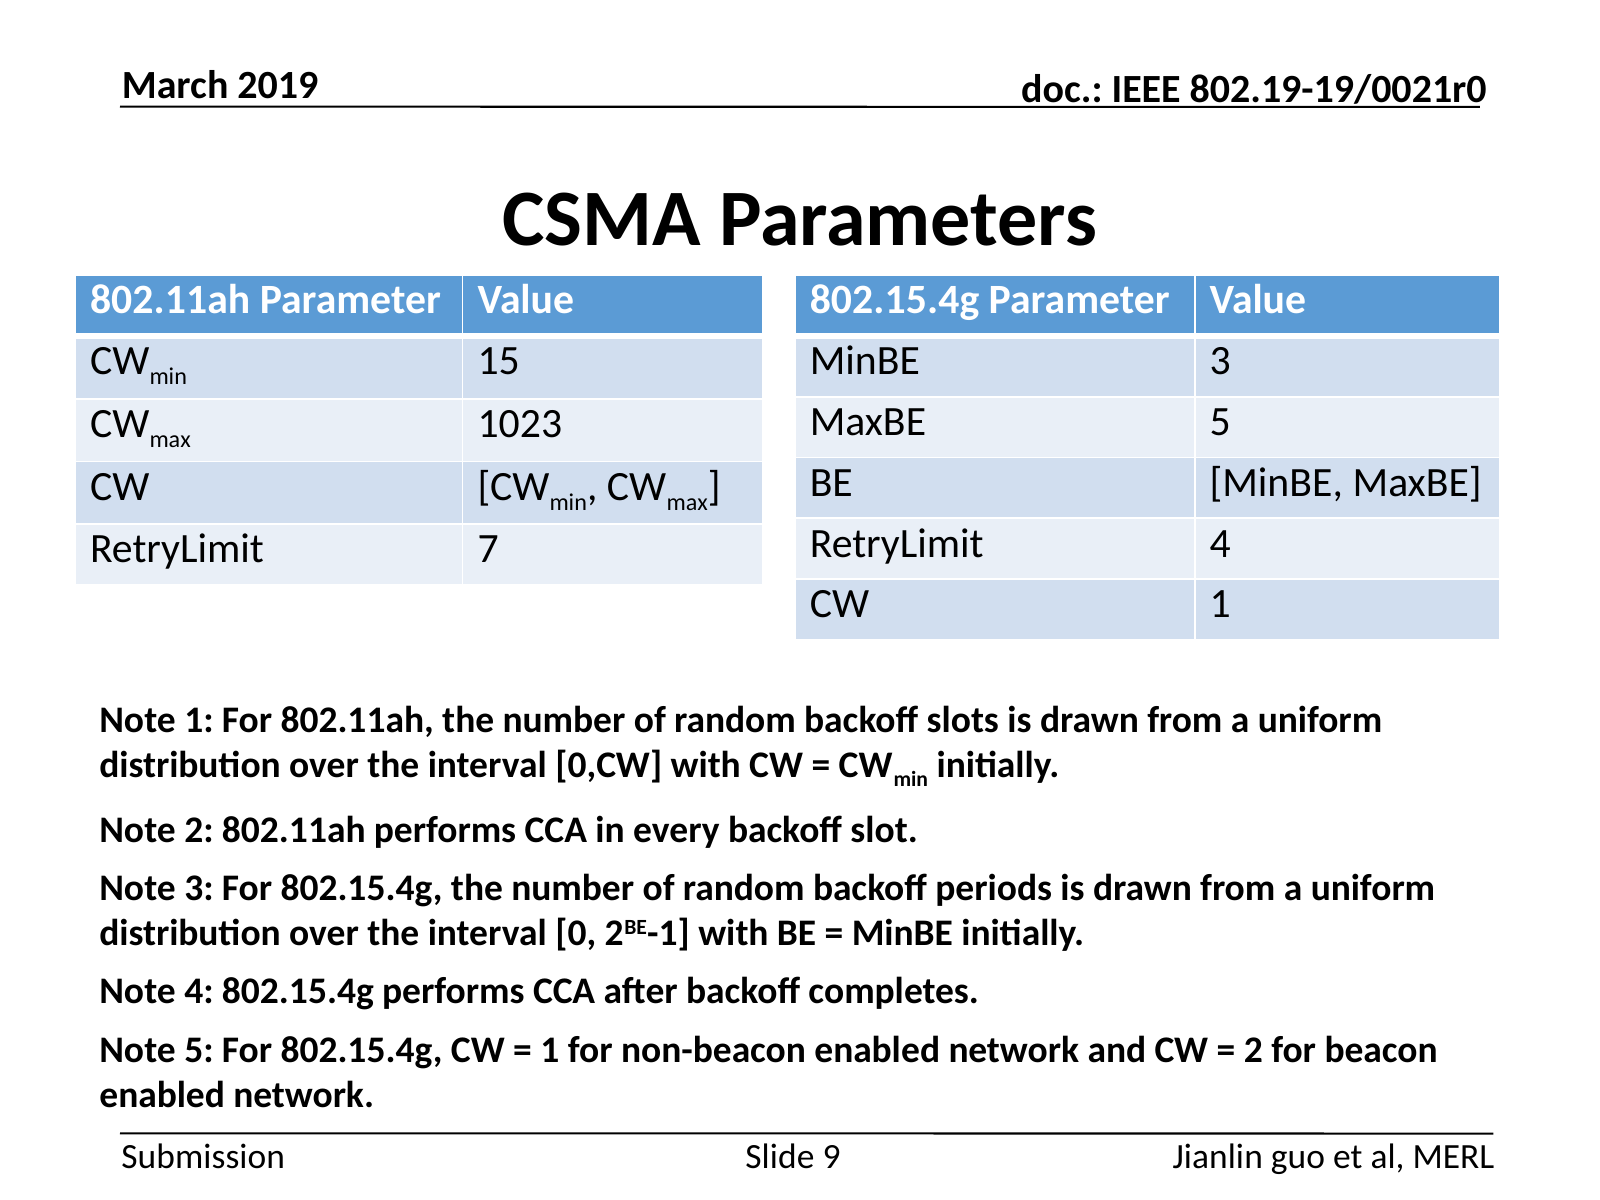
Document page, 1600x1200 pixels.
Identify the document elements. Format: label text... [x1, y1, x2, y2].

table_cell 7 [463, 525, 762, 584]
table_header Value [1196, 276, 1499, 333]
table_cell [CWmin, CWmax] [463, 462, 762, 523]
footer Jianlin guo et al, MERL [962, 1132, 1495, 1165]
table_cell 1023 [463, 400, 762, 461]
table_cell 15 [463, 339, 762, 398]
table_cell RetryLimit [76, 525, 462, 584]
table_cell 5 [1196, 398, 1499, 457]
table_header 802.11ah Parameter [76, 276, 462, 333]
title CSMA Parameters [119, 119, 1480, 307]
slide_number Slide 9 [733, 1132, 854, 1197]
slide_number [121, 58, 451, 107]
table_cell BE [796, 458, 1194, 517]
table_cell CWmin [76, 339, 462, 398]
table_cell [MinBE, MaxBE] [1196, 458, 1499, 517]
table_cell MaxBE [796, 398, 1194, 457]
table_cell 1 [1196, 580, 1499, 639]
table_cell CW [796, 580, 1194, 639]
table_header 802.15.4g Parameter [796, 276, 1194, 333]
table_cell MinBE [796, 339, 1194, 396]
table_cell 3 [1196, 339, 1499, 396]
table_header Value [463, 276, 762, 333]
text_box Note 1: For 802.11ah, the number of random backoff slots is drawn from a uniform distribution over the interval [0,CW] with CW = CWmin initially. Note 2: 802.11ah performs CCA in every backoff slot. Note 3: For 802.15.4g, the number of random backoff periods is drawn from a uniform distribution over the interval [0, 2BE-1] with BE = MinBE initially. Note 4: 802.15.4g performs CCA after backoff completes. Note 5: For 802.15.4g, CW = 1 for non-beacon enabled network and CW = 2 for beacon enabled network. [84, 687, 1502, 1125]
table_cell CWmax [76, 400, 462, 461]
table_cell CW [76, 462, 462, 523]
table_cell 4 [1196, 519, 1499, 578]
table_cell RetryLimit [796, 519, 1194, 578]
